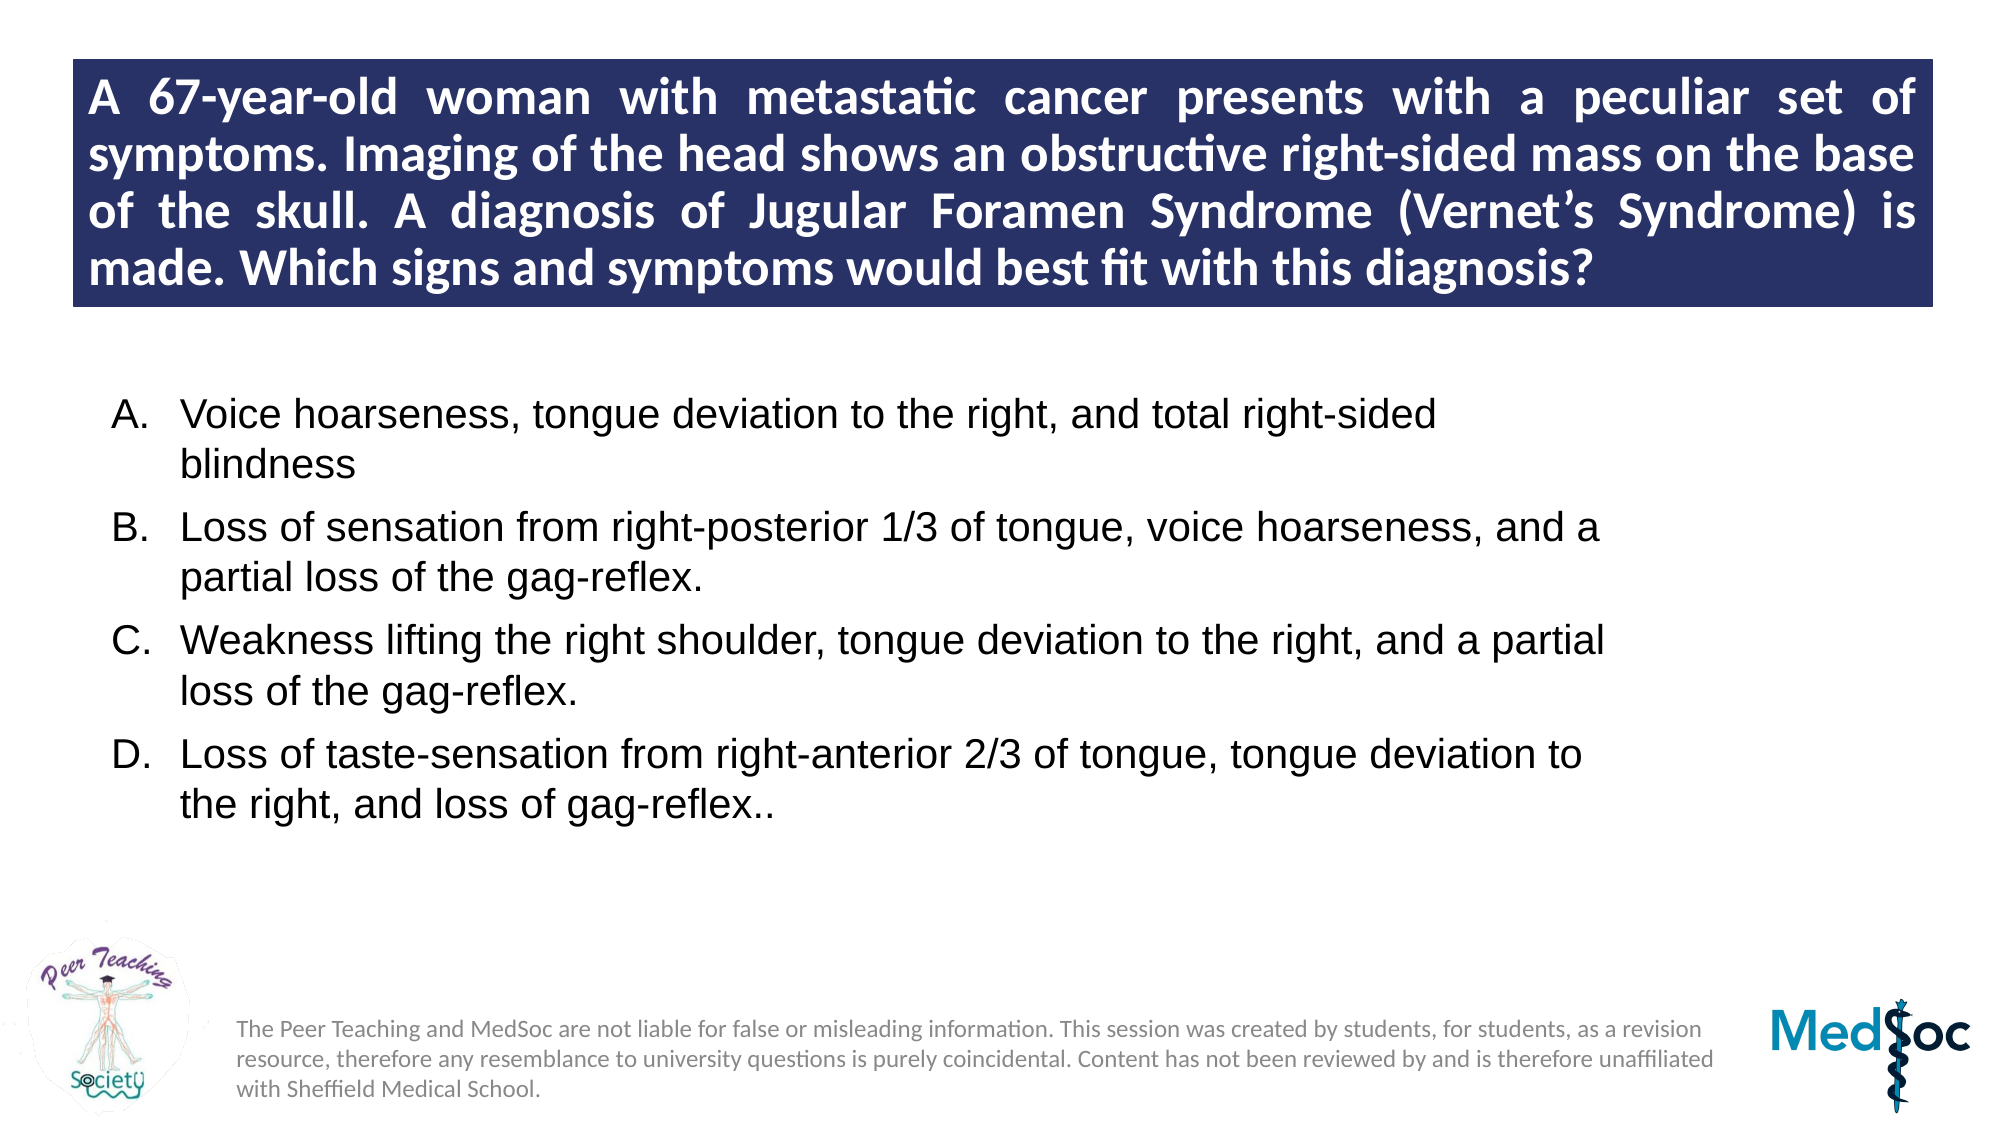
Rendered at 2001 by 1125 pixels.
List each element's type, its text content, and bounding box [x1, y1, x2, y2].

title A 67-year-old woman with metastatic cancer presents with a peculiar set of symptoms. Imaging of the head shows an obstructive right-sided mass on the base of the skull. A diagnosis of Jugular Foramen Syndrome (Vernet’s Syndrome) is made. Which signs and symptoms would best fit with this diagnosis? [73, 59, 1933, 306]
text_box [0, 915, 1981, 1125]
text_box Voice hoarseness, tongue deviation to the right, and total right-sided blindness Loss of sensation from right-posterior 1/3 of tongue, voice hoarseness, and a partial loss of the gag-reflex. Weakness lifting the right shoulder, tongue deviation to the right, and a partial loss of the gag-reflex. Loss of taste-sensation from right-anterior 2/3 of tongue, tongue deviation to the right, and loss of gag-reflex.. [89, 378, 1632, 915]
